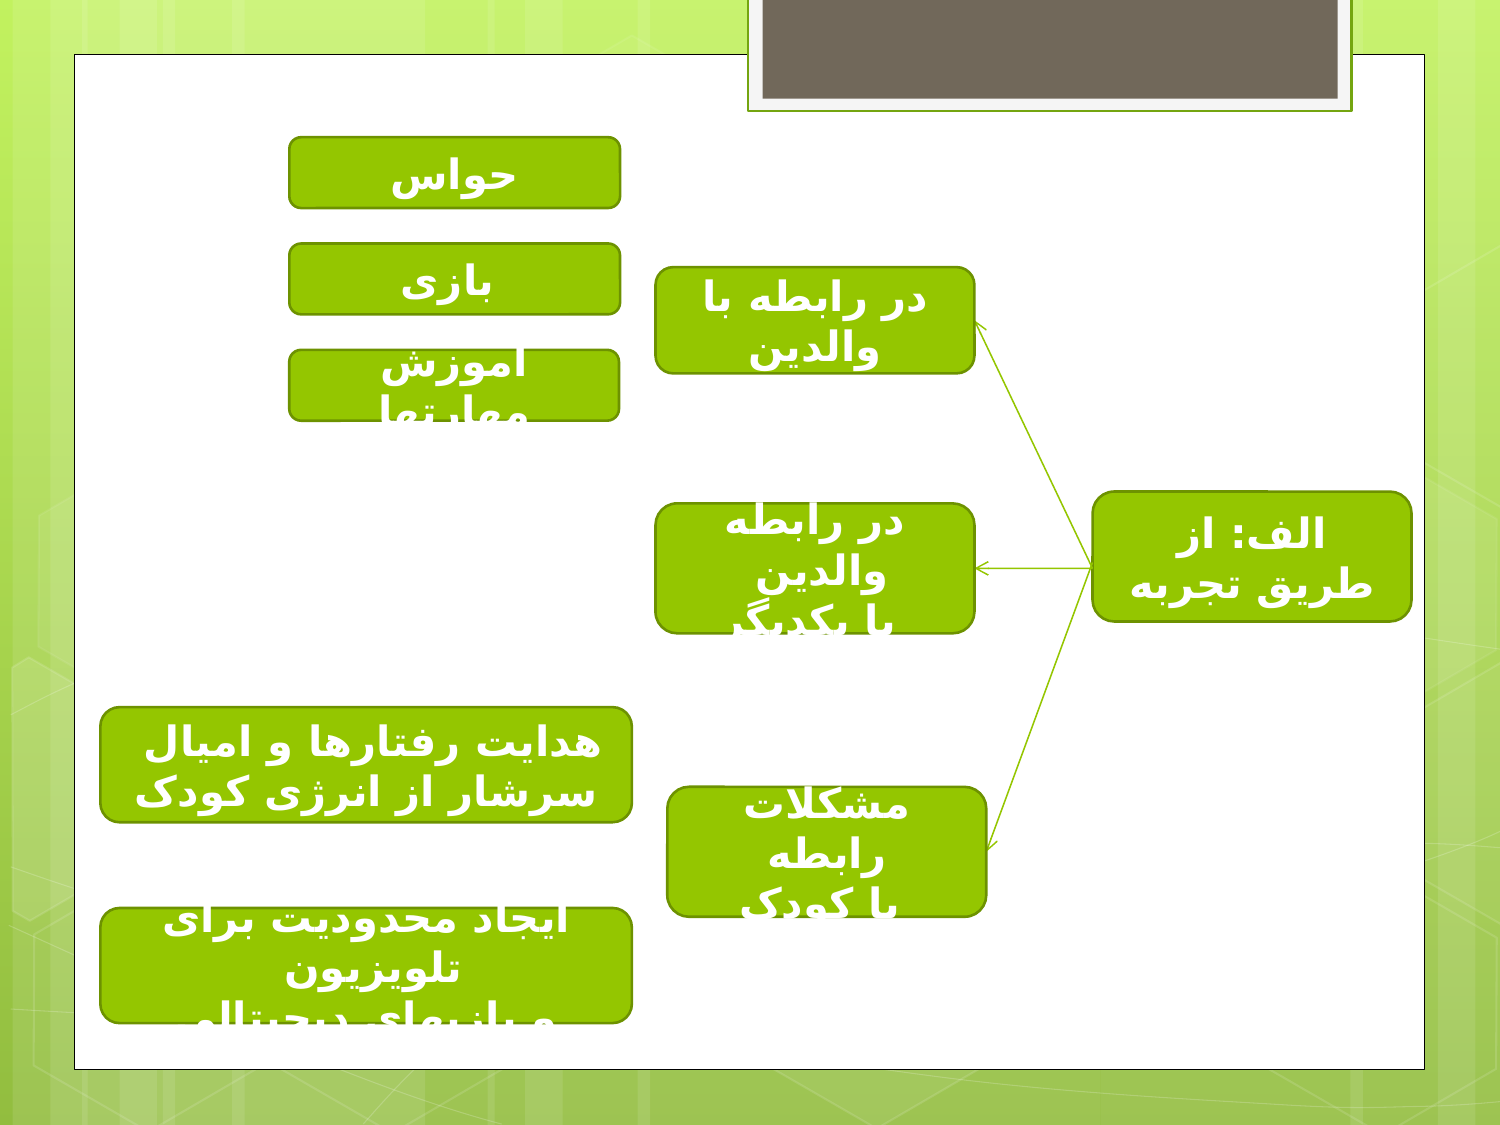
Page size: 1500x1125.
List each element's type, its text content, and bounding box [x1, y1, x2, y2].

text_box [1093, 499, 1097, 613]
text_box بازی [288, 242, 622, 316]
text_box حواس [288, 135, 622, 210]
text_box ایجاد محدودیت برای تلویزیون و بازیهای دیجیتالی [99, 906, 634, 1025]
text_box در رابطه با والدین [654, 265, 976, 375]
text_box الف: از طریق تجربه [1097, 490, 1413, 623]
text_box آموزش مهارتها [287, 348, 621, 423]
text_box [974, 320, 1093, 568]
text_box هدایت رفتارها و امیال سرشار از انرژی کودک [99, 705, 634, 824]
text_box مشکلات رابطه با کودک [665, 785, 988, 919]
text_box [985, 562, 1093, 853]
text_box در رابطه والدین با یکدیگر [654, 502, 976, 635]
